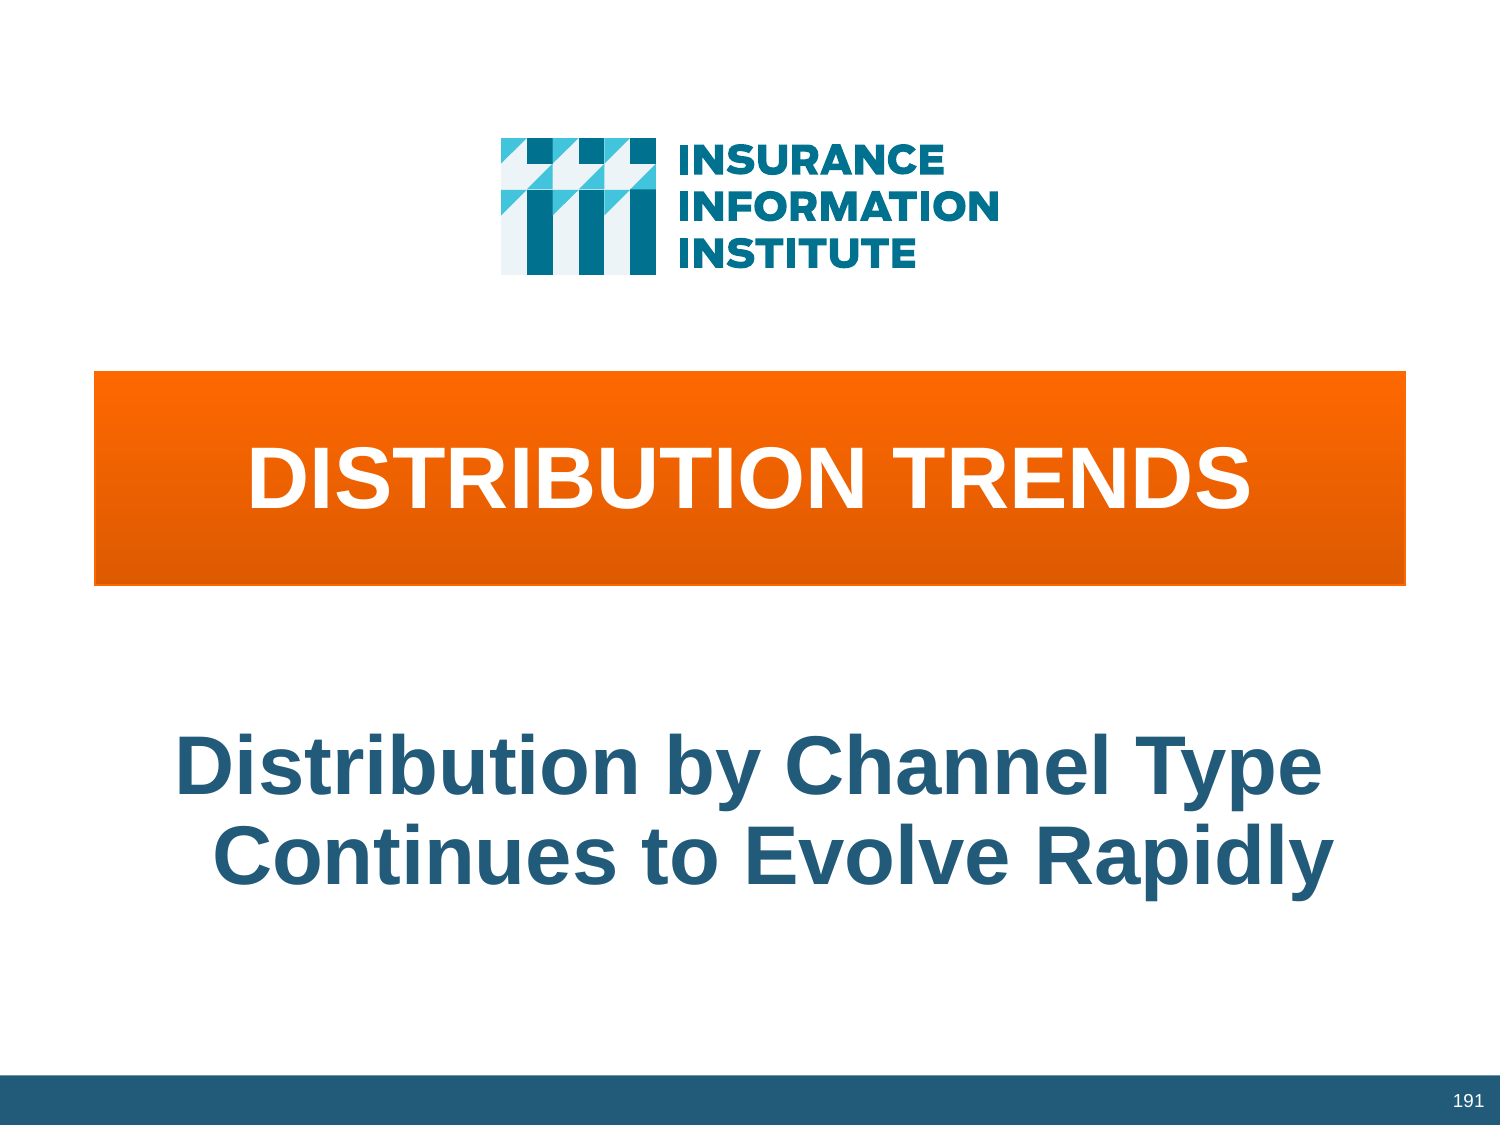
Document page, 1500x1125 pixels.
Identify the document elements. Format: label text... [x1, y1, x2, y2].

picture [500, 137, 998, 275]
text_box 191 [1410, 1091, 1485, 1112]
text_box Distribution by Channel Type Continues to Evolve Rapidly [140, 715, 1360, 911]
text_box DISTRIBUTION TRENDS [95, 372, 1405, 585]
text_box [0, 1075, 1500, 1125]
